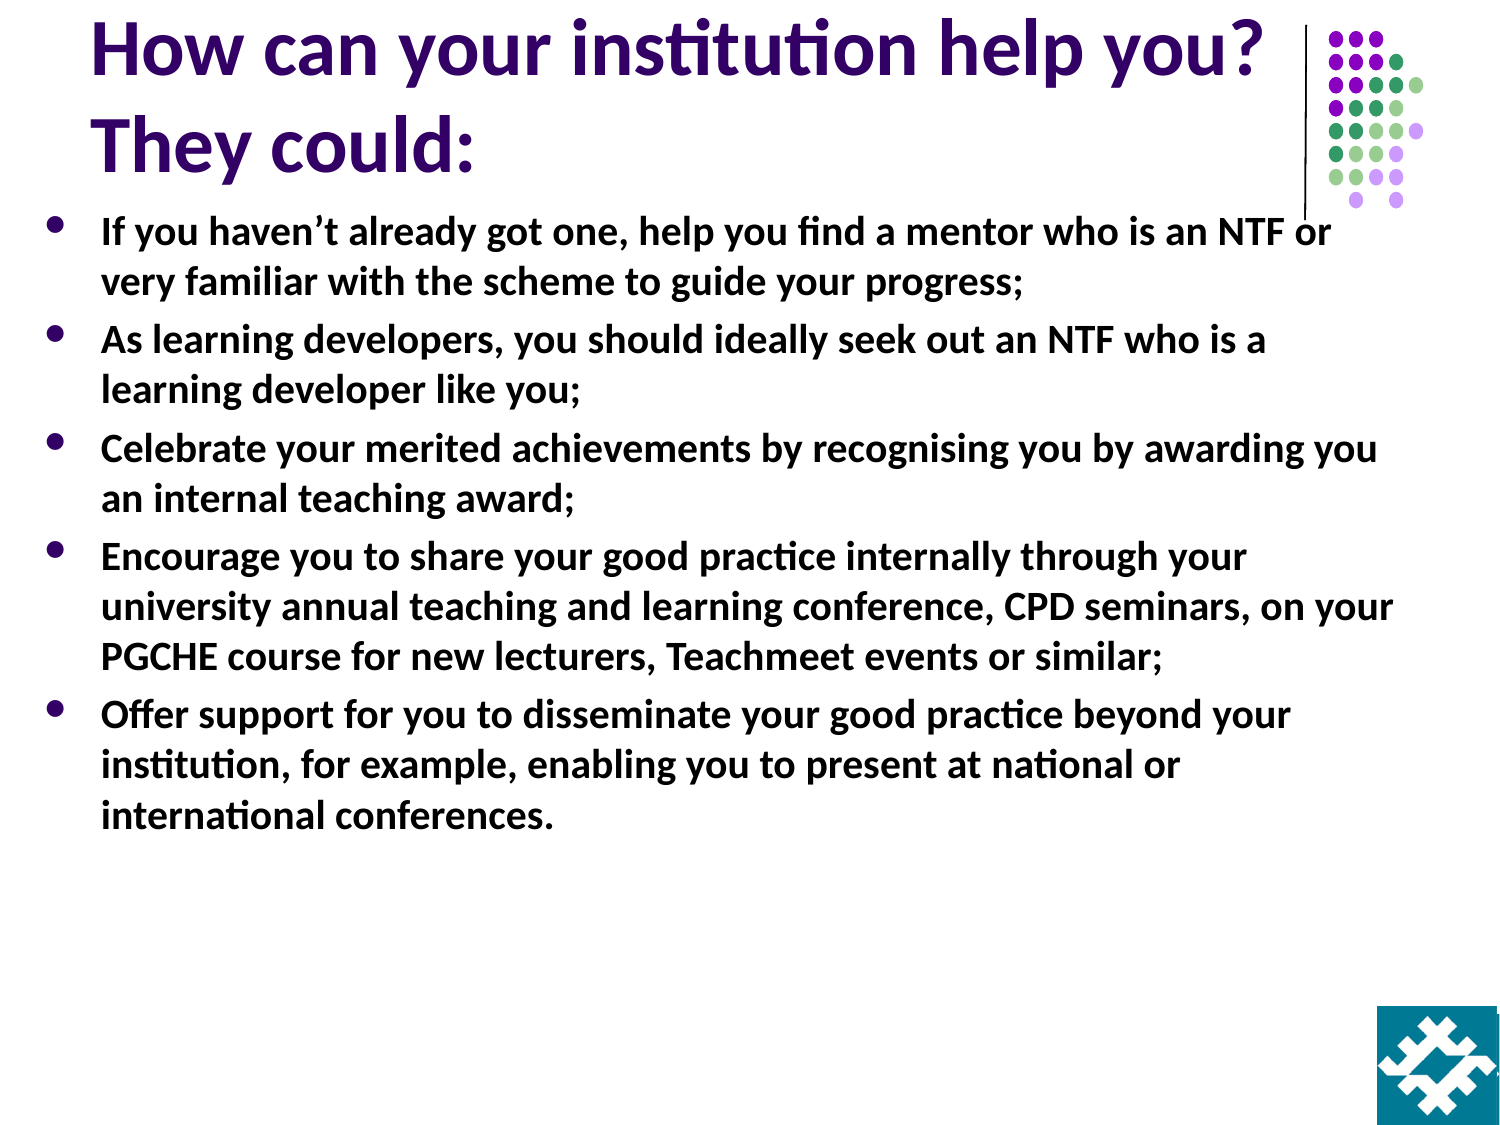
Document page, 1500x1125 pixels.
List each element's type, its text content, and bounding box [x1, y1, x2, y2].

list If you haven’t already got one, help you find a mentor who is an NTF or very familiar with the scheme to guide your progress; As learning developers, you should ideally seek out an NTF who is a learning developer like you; Celebrate your merited achievements by recognising you by awarding you an internal teaching award; Encourage you to share your good practice internally through your university annual teaching and learning conference, CPD seminars, on your PGCHE course for new lecturers, Teachmeet events or similar; Offer support for you to disseminate your good practice beyond your institution, for example, enabling you to present at national or international conferences. [29, 196, 1428, 1018]
picture [1379, 1018, 1496, 1114]
title How can your institution help you? They could: [74, 19, 1313, 196]
